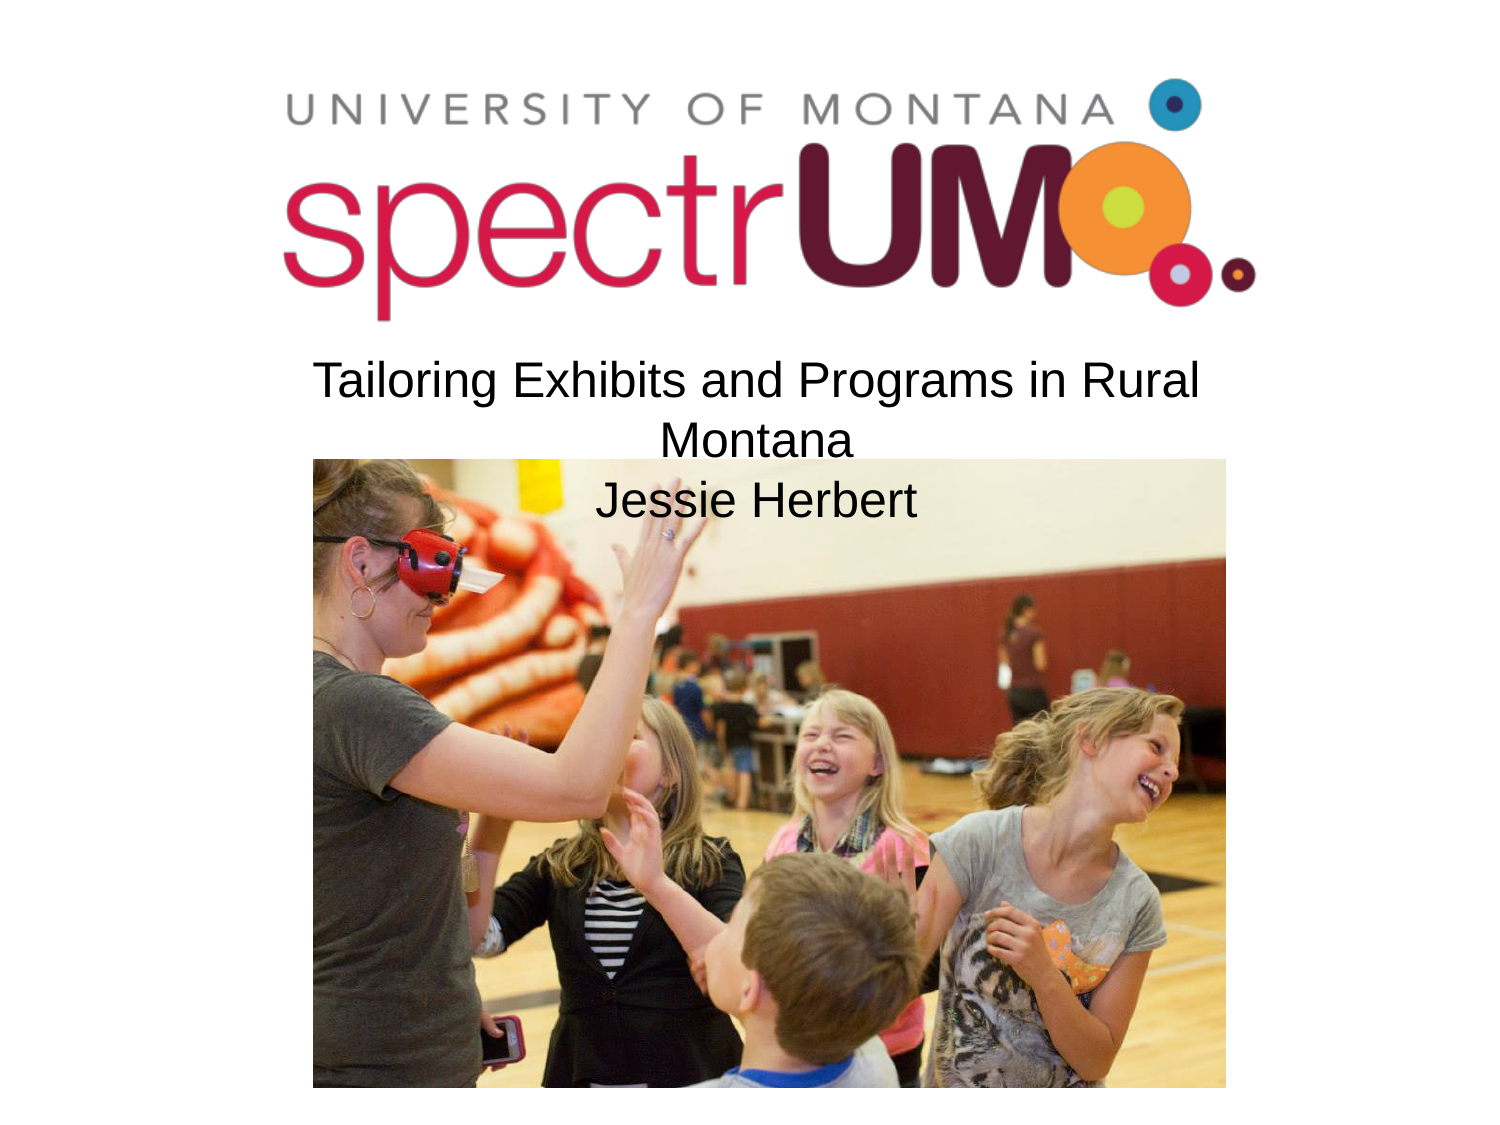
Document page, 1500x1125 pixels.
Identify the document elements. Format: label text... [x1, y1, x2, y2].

text_box Tailoring Exhibits and Programs in Rural Montana Jessie Herbert [231, 340, 1282, 536]
picture [313, 459, 1226, 1088]
picture [269, 65, 1258, 341]
